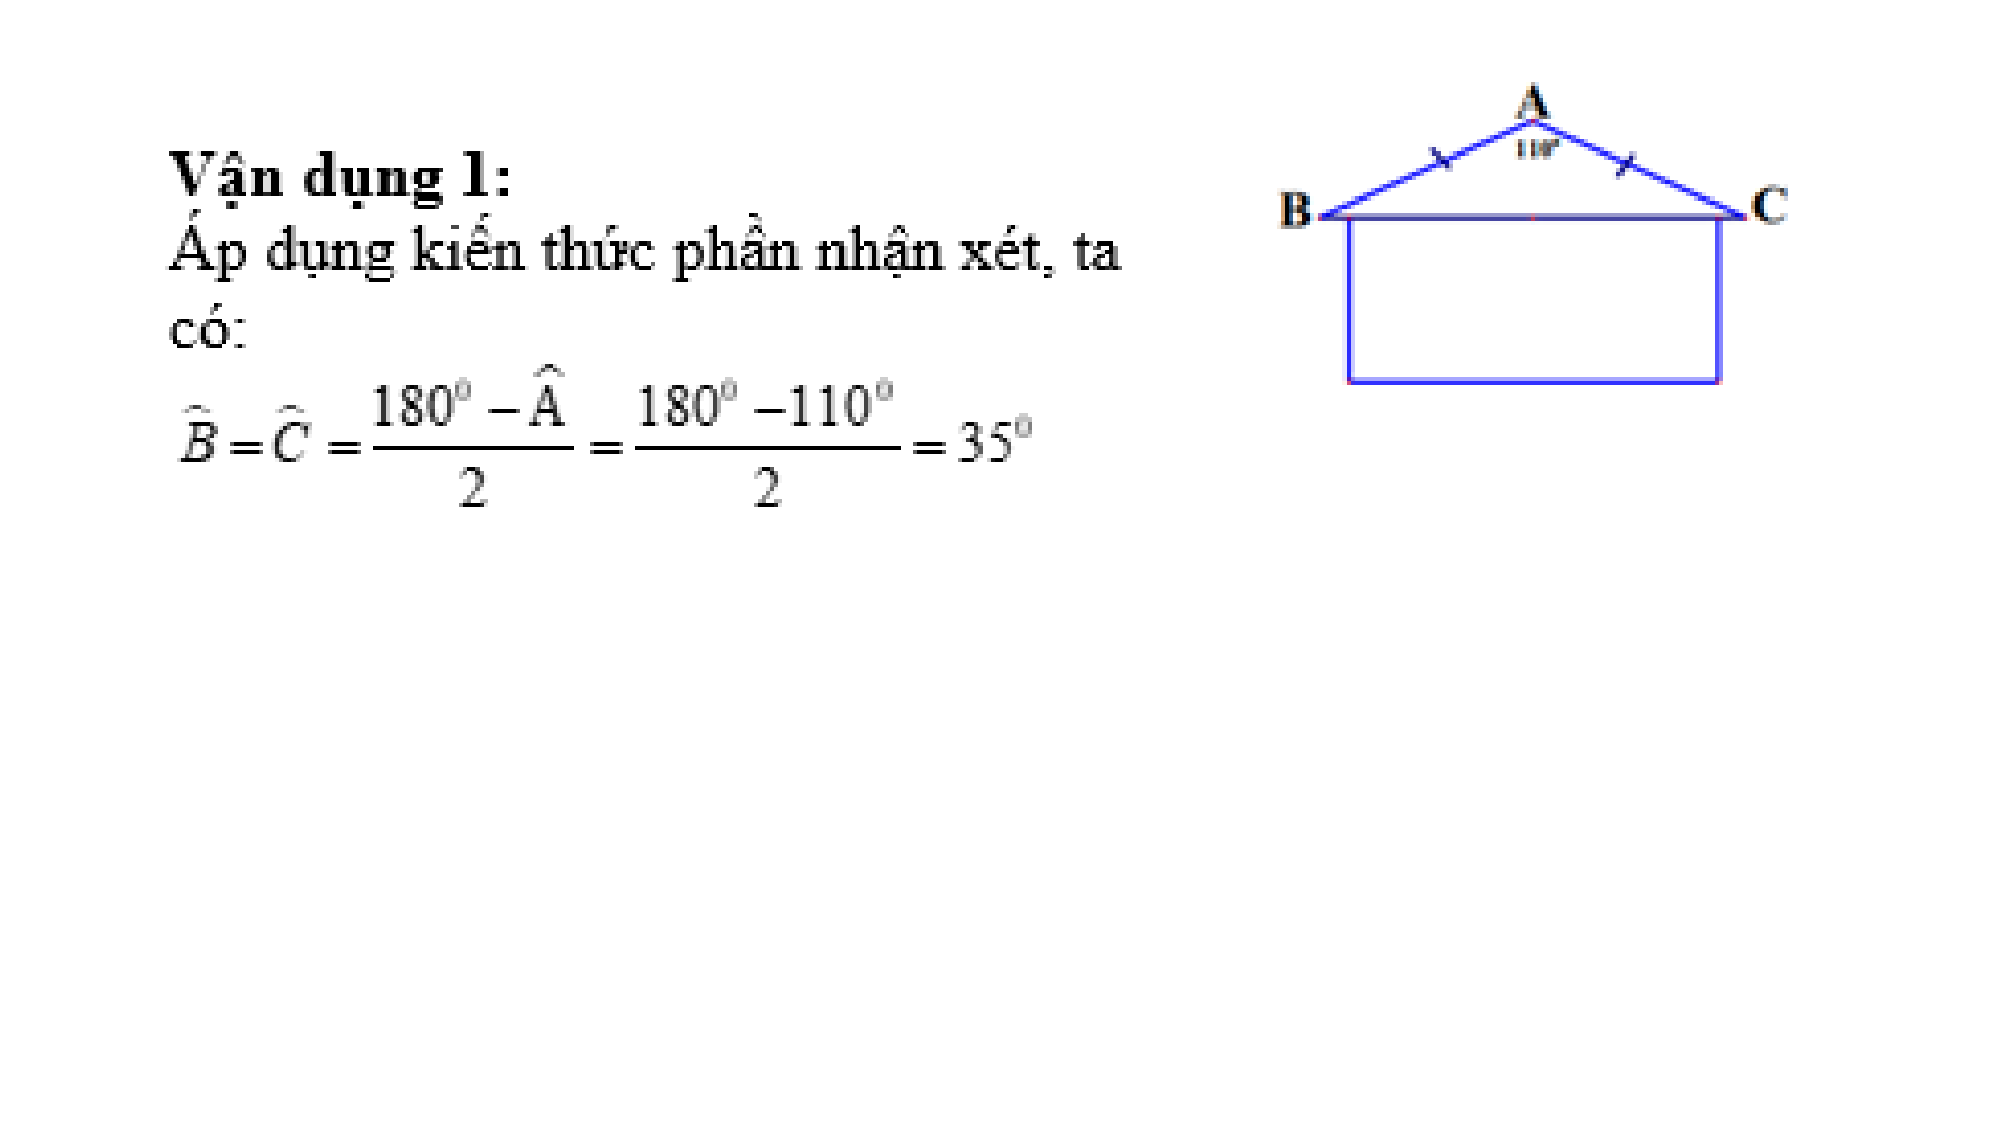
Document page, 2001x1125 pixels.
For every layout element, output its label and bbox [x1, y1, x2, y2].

picture [157, 65, 1850, 598]
